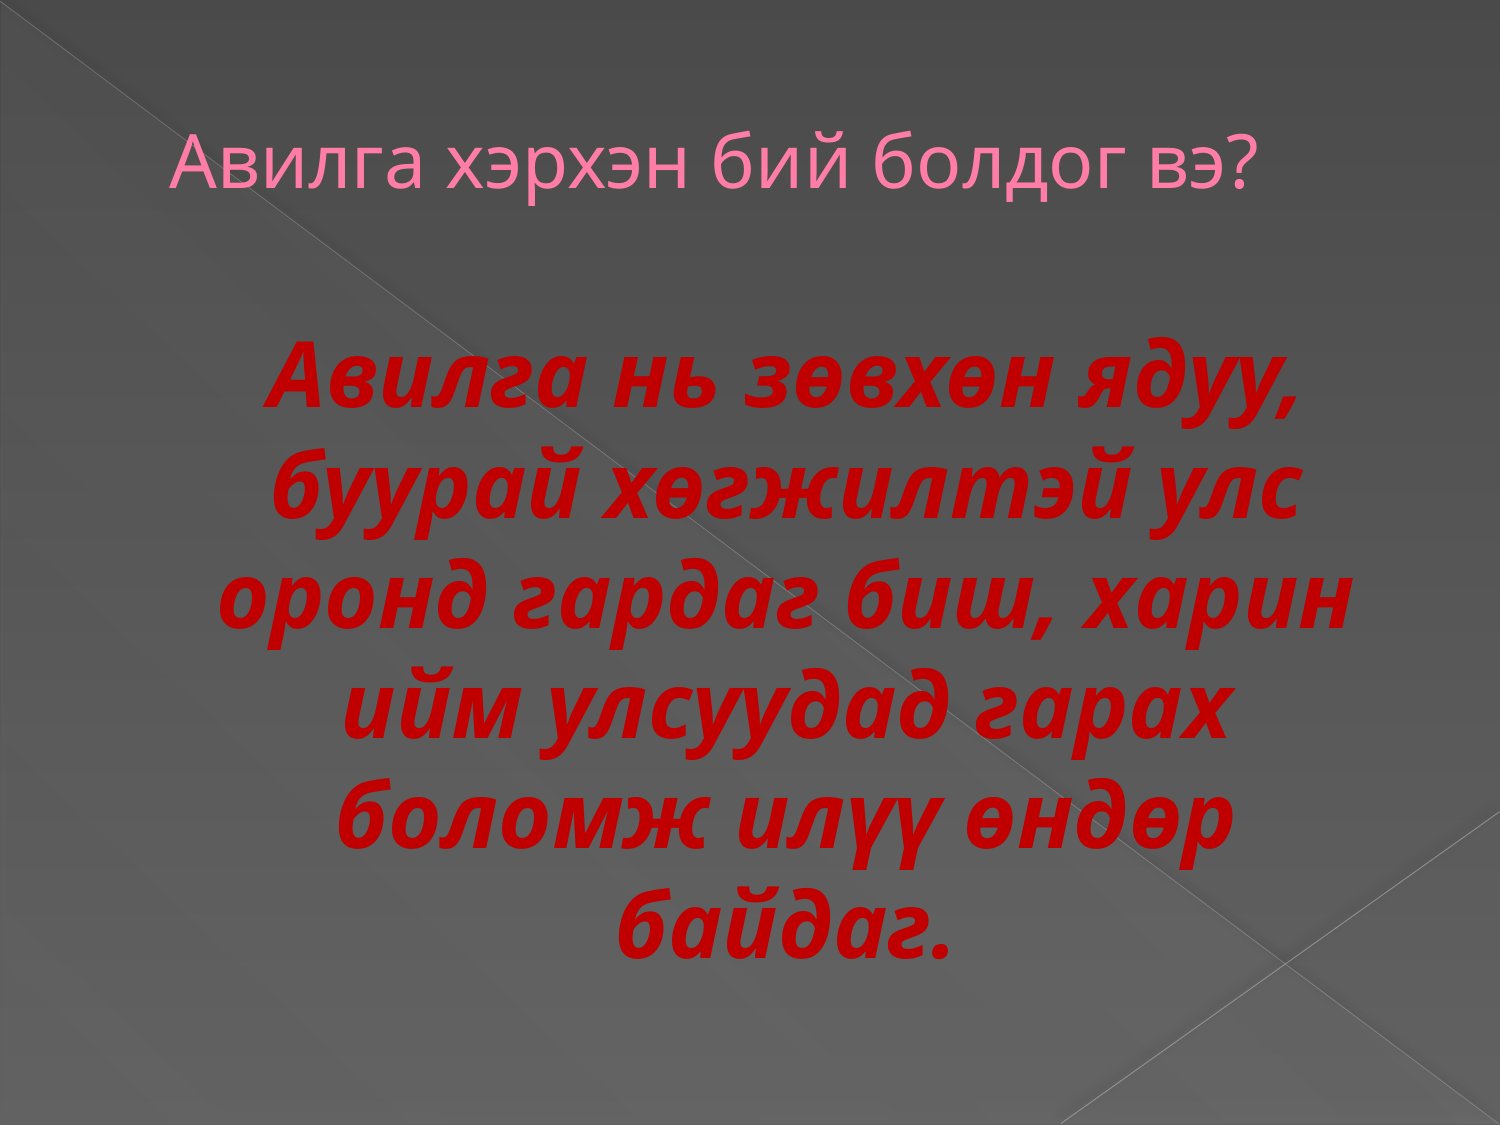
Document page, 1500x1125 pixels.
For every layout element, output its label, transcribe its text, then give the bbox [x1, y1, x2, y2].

title Авилга хэрхэн бий болдог вэ? [75, 43, 1425, 274]
list Авилга нь зөвхөн ядуу, буурай хөгжилтэй улс оронд гардаг биш, харин ийм улсуудад гарах боломж илүү өндөр байдаг. [75, 308, 1425, 1059]
